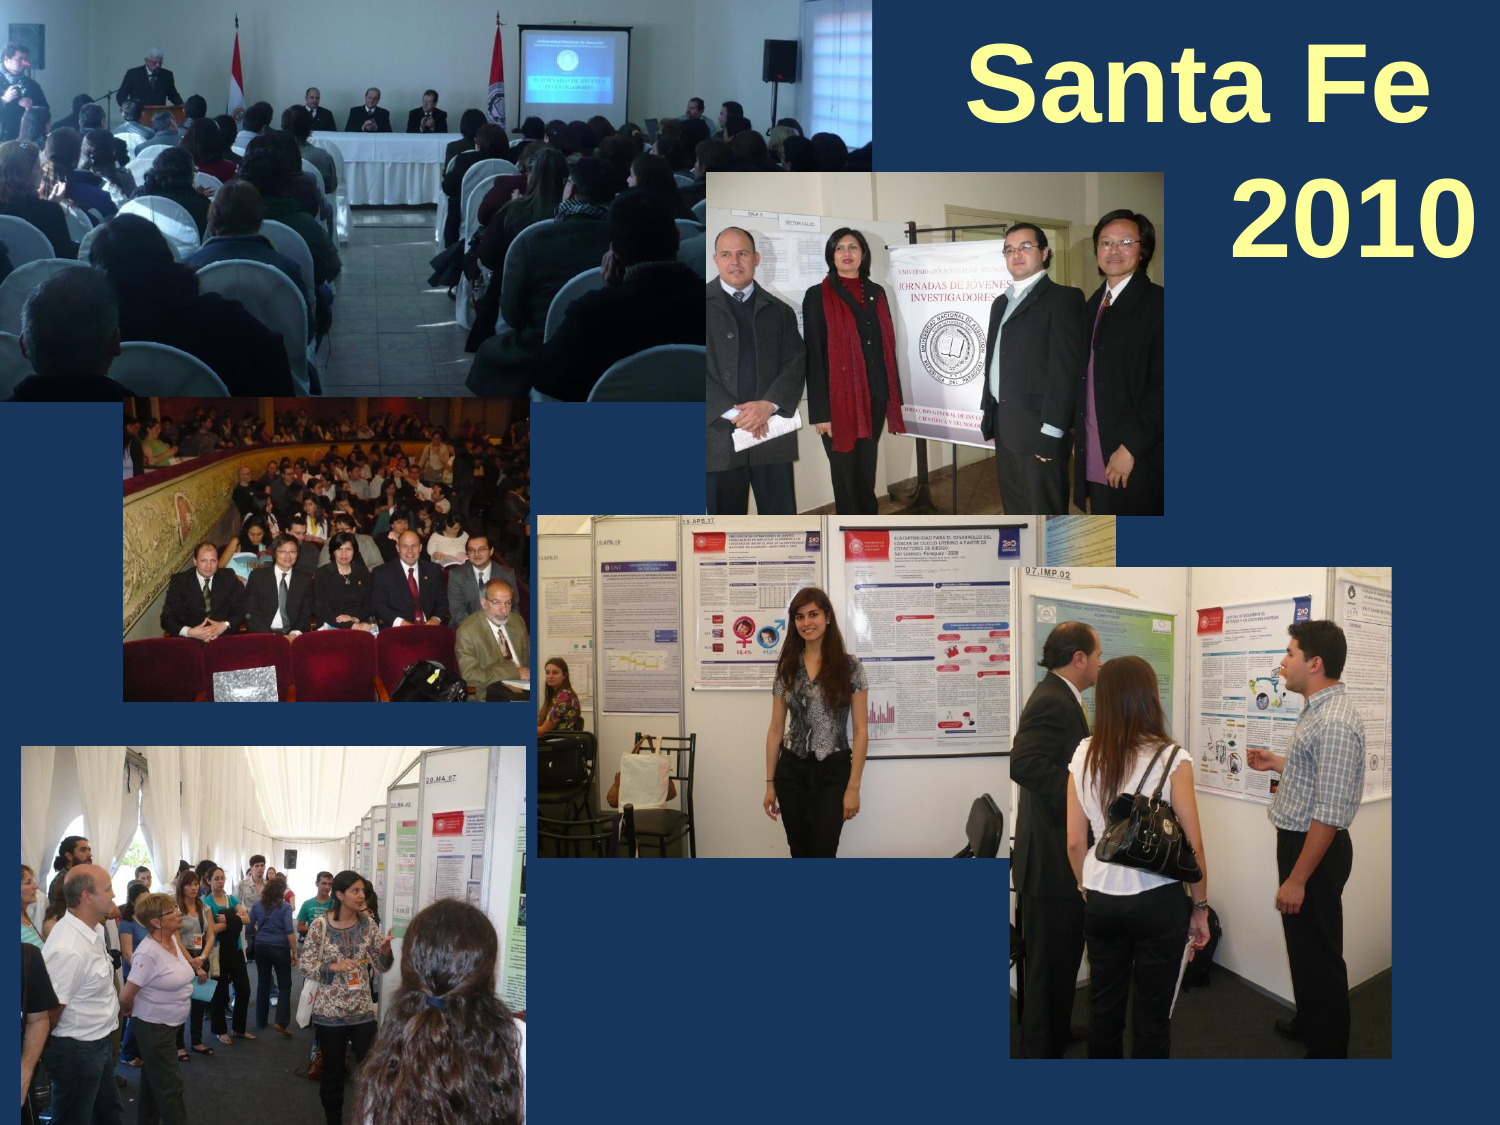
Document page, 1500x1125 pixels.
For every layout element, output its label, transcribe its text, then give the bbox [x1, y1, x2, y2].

picture [0, 0, 1392, 1059]
picture [21, 746, 526, 1125]
text_box Santa Fe 2010 [949, 3, 1495, 291]
